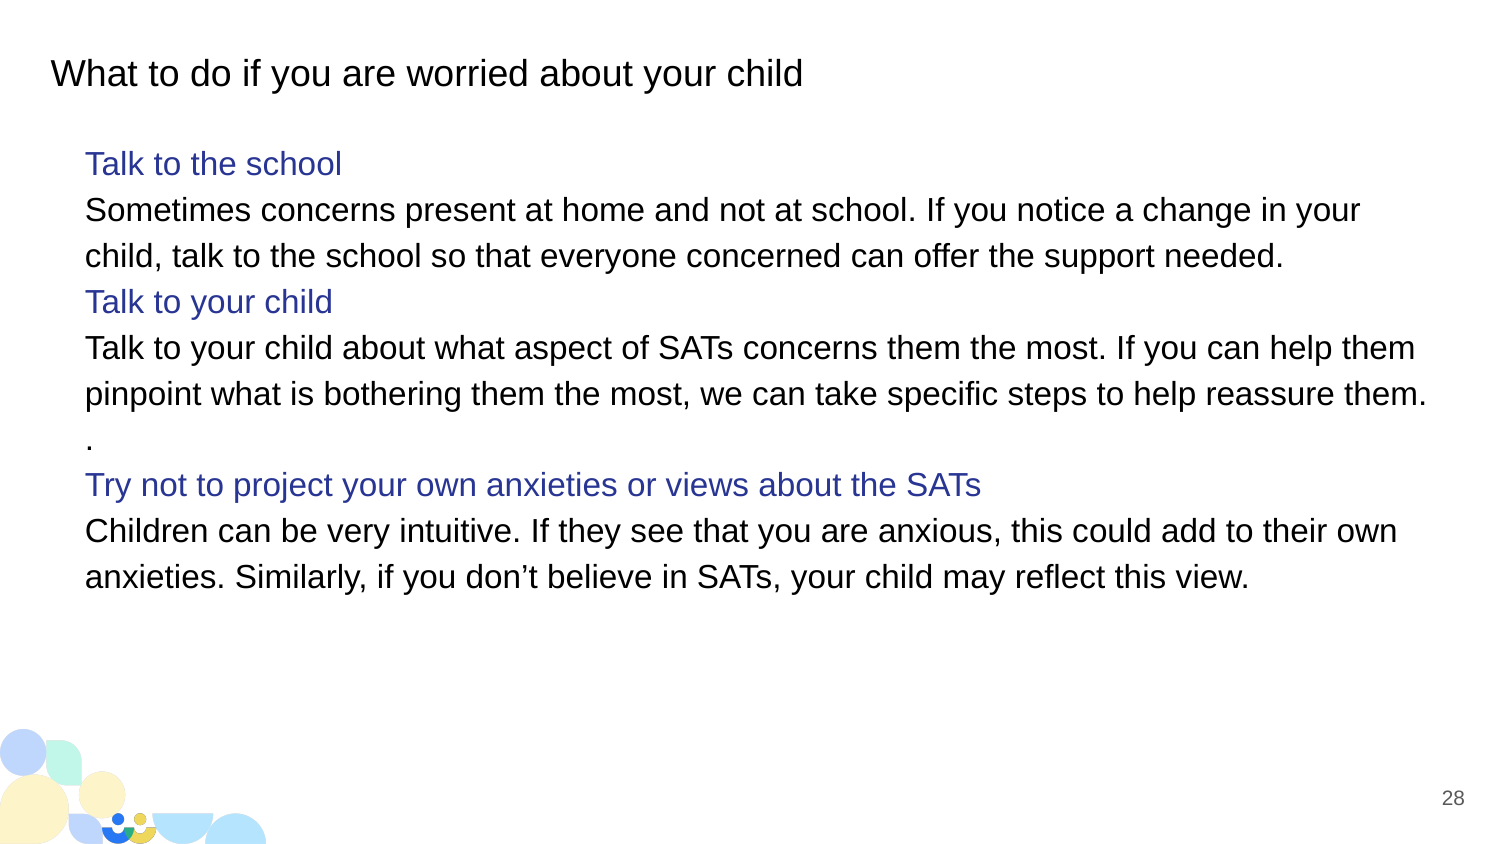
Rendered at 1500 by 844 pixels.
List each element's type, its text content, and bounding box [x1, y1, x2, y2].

title What to do if you are worried about your child [35, 34, 1434, 106]
list Talk to the school Sometimes concerns present at home and not at school. If you notice a change in your child, talk to the school so that everyone concerned can offer the support needed. Talk to your child Talk to your child about what aspect of SATs concerns them the most. If you can help them pinpoint what is bothering them the most, we can take specific steps to help reassure them. . Try not to project your own anxieties or views about the SATs Children can be very intuitive. If they see that you are anxious, this could add to their own anxieties. Similarly, if you don’t believe in SATs, your child may reflect this view. [51, 121, 1449, 750]
picture [0, 729, 266, 844]
slide_number 28 [1389, 764, 1480, 830]
